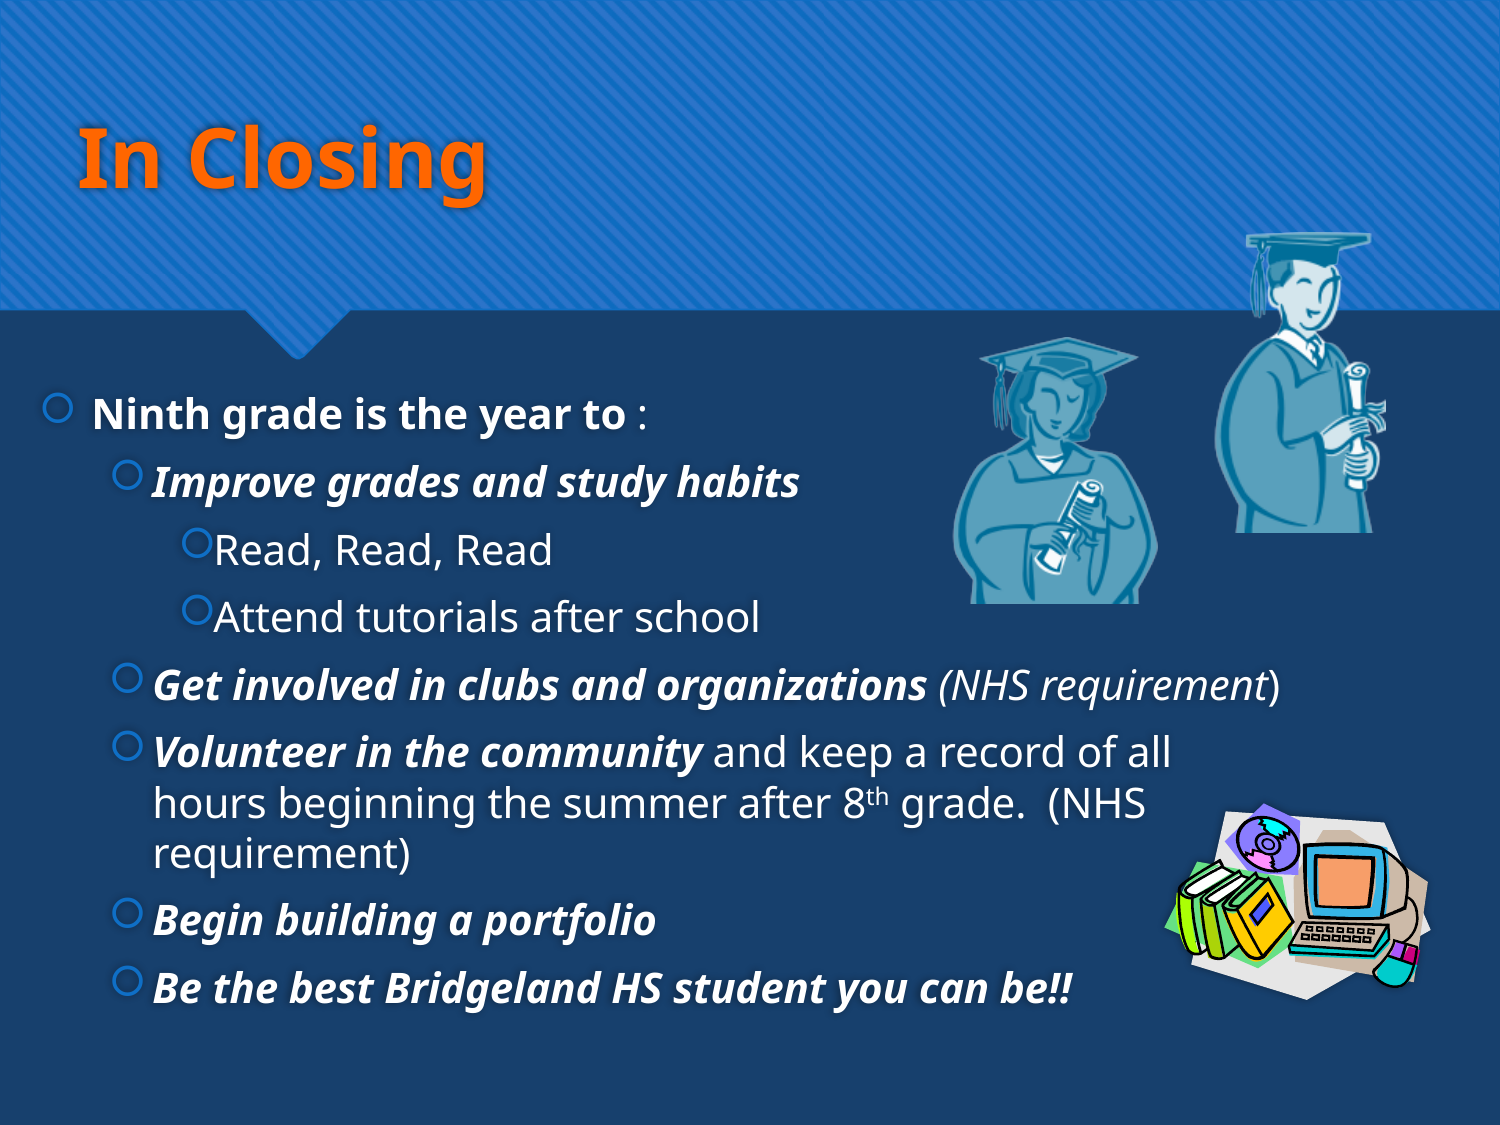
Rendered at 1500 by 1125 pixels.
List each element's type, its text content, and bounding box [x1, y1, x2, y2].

picture [1348, 478, 1363, 489]
title In Closing [62, 24, 1413, 213]
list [1164, 799, 1435, 1004]
list Ninth grade is the year to : Improve grades and study habits Read, Read, Read Attend tutorials after school Get involved in clubs and organizations (NHS requirement) Volunteer in the community and keep a record of all hours beginning the summer after 8th grade. (NHS requirement) Begin building a portfolio Be the best Bridgeland HS student you can be!! [24, 362, 1300, 1038]
picture [949, 337, 1158, 604]
picture [1120, 596, 1128, 604]
picture [1212, 231, 1387, 533]
